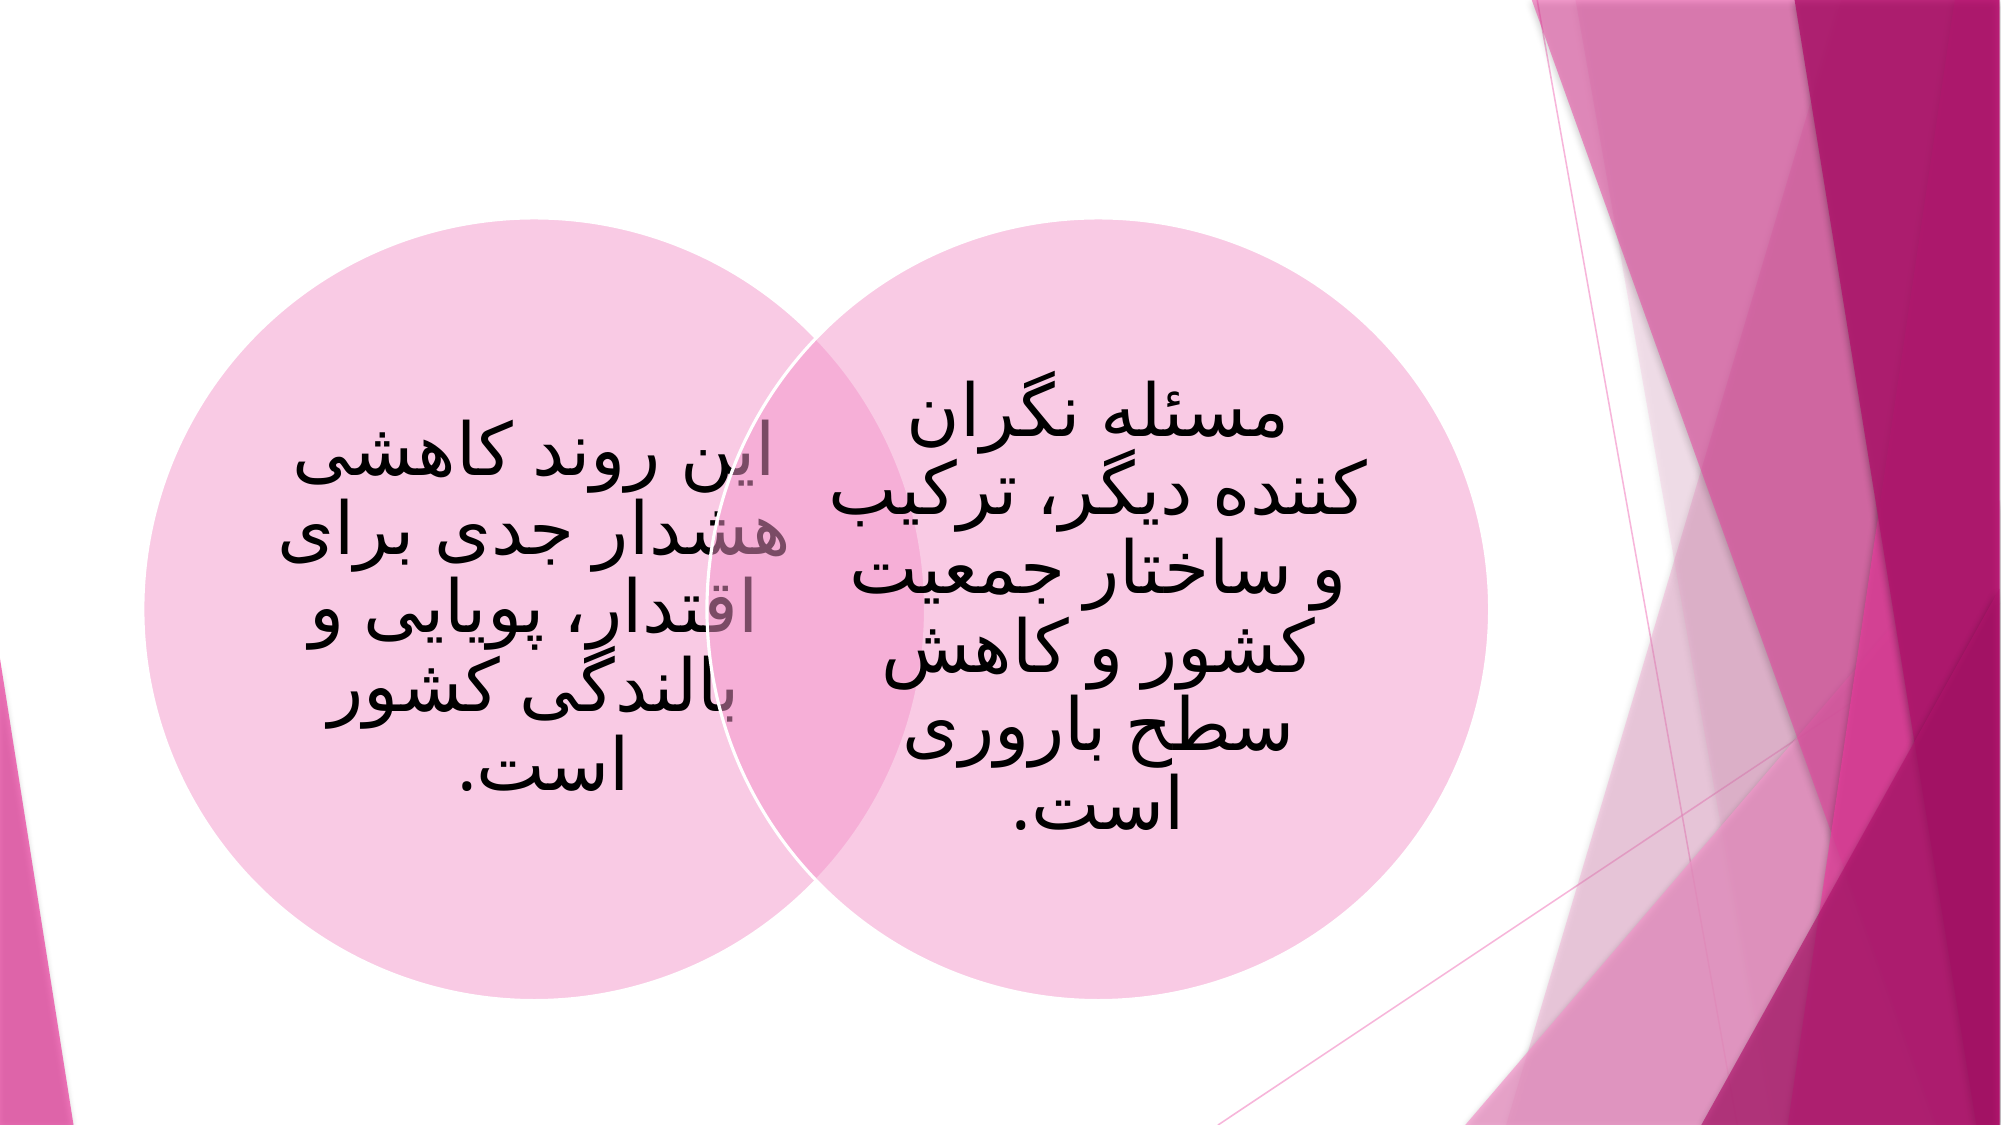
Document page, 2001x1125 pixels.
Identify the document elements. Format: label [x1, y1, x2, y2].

list [110, 92, 1522, 1125]
